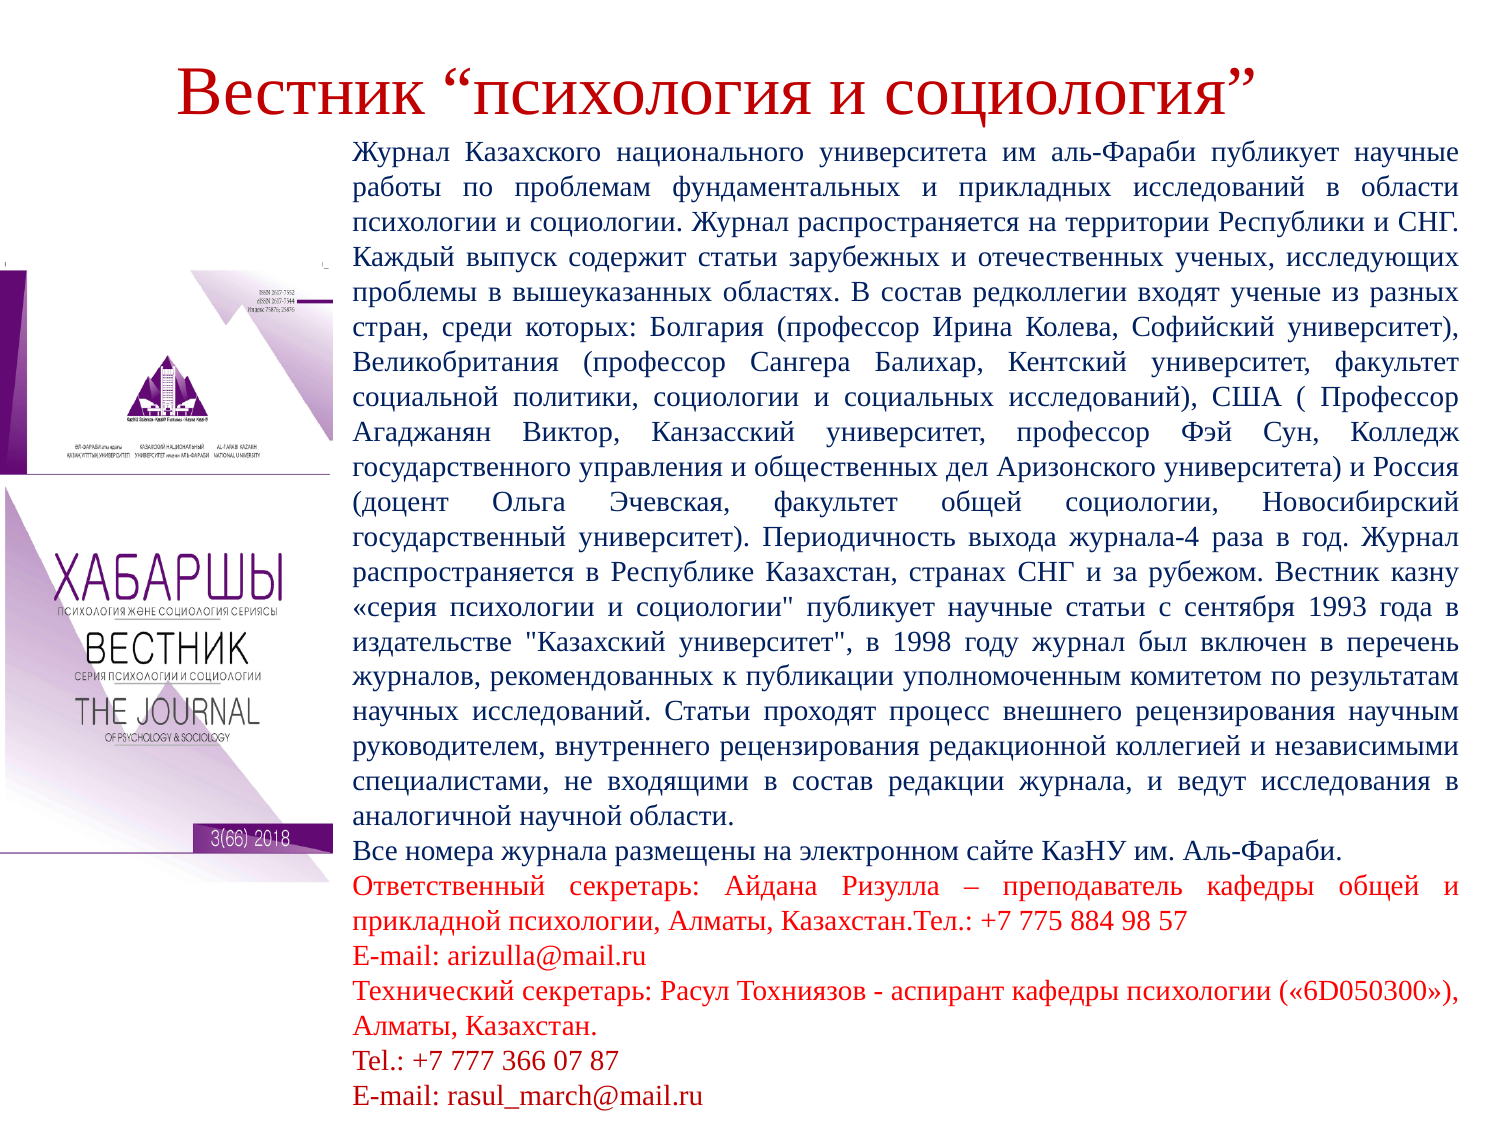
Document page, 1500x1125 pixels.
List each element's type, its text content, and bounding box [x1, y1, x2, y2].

text_box Журнал Казахского национального университета им аль-Фараби публикует научные работы по проблемам фундаментальных и прикладных исследований в области психологии и социологии. Журнал распространяется на территории Республики и СНГ. Каждый выпуск содержит статьи зарубежных и отечественных ученых, исследующих проблемы в вышеуказанных областях. В состав редколлегии входят ученые из разных стран, среди которых: Болгария (профессор Ирина Колева, Софийский университет), Великобритания (профессор Сангера Балихар, Кентский университет, факультет социальной политики, социологии и социальных исследований), США ( Профессор Агаджанян Виктор, Канзасский университет, профессор Фэй Сун, Колледж государственного управления и общественных дел Аризонского университета) и Россия (доцент Ольга Эчевская, факультет общей социологии, Новосибирский государственный университет). Периодичность выхода журнала-4 раза в год. Журнал распространяется в Республике Казахстан, странах СНГ и за рубежом. Вестник казну «серия психологии и социологии" публикует научные статьи с сентября 1993 года в издательстве "Казахский университет", в 1998 году журнал был включен в перечень журналов, рекомендованных к публикации уполномоченным комитетом по результатам научных исследований. Статьи проходят процесс внешнего рецензирования научным руководителем, внутреннего рецензирования редакционной коллегией и независимыми специалистами, не входящими в состав редакции журнала, и ведут исследования в аналогичной научной области. Все номера журнала размещены на электронном сайте КазНУ им. Аль-Фараби. Ответственный секретарь: Айдана Ризулла – преподаватель кафедры общей и прикладной психологии, Алматы, Казахстан.Тел.: +7 775 884 98 57 E-mail: arizulla@mail.ru Технический секретарь: Расул Тохниязов - аспирант кафедры психологии («6D050300»), Алматы, Казахстан. Tel.: +7 777 366 07 87 E-mail: rasul_march@mail.ru [337, 124, 1475, 1119]
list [0, 262, 333, 890]
title Вестник “психология и социология” [37, 36, 1398, 138]
